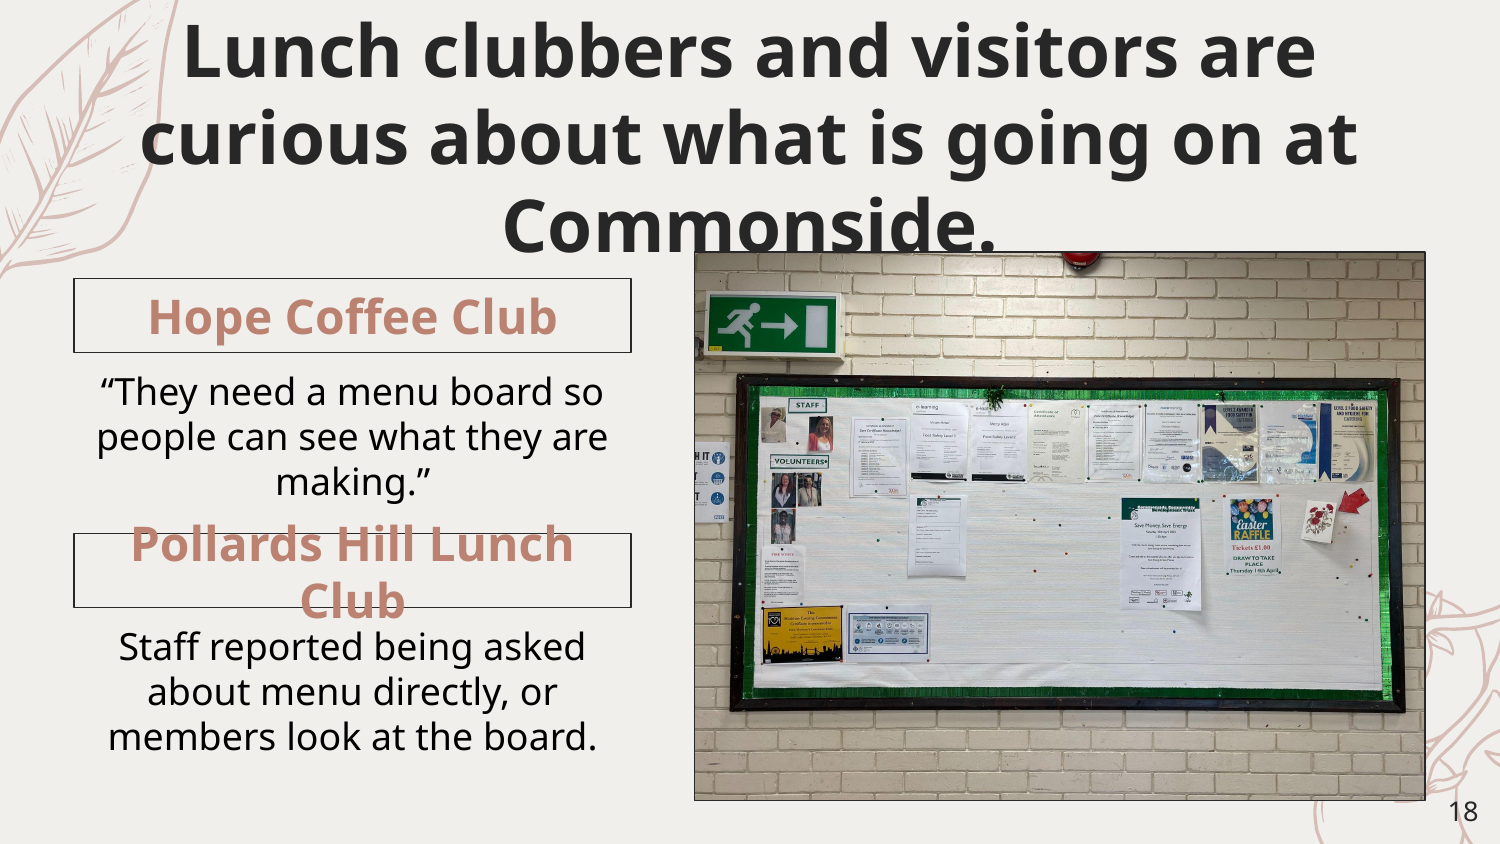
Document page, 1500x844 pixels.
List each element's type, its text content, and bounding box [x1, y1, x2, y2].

text_box “They need a menu board so people can see what they are making.” [74, 352, 632, 518]
slide_number ‹#› [1403, 779, 1494, 844]
picture [694, 252, 1425, 800]
title Hope Coffee Club [73, 278, 632, 353]
text_box Staff reported being asked about menu directly, or members look at the board. [74, 607, 632, 773]
title Lunch clubbers and visitors are curious about what is going on at Commonside. [118, 88, 1382, 183]
title Pollards Hill Lunch Club [73, 533, 632, 608]
